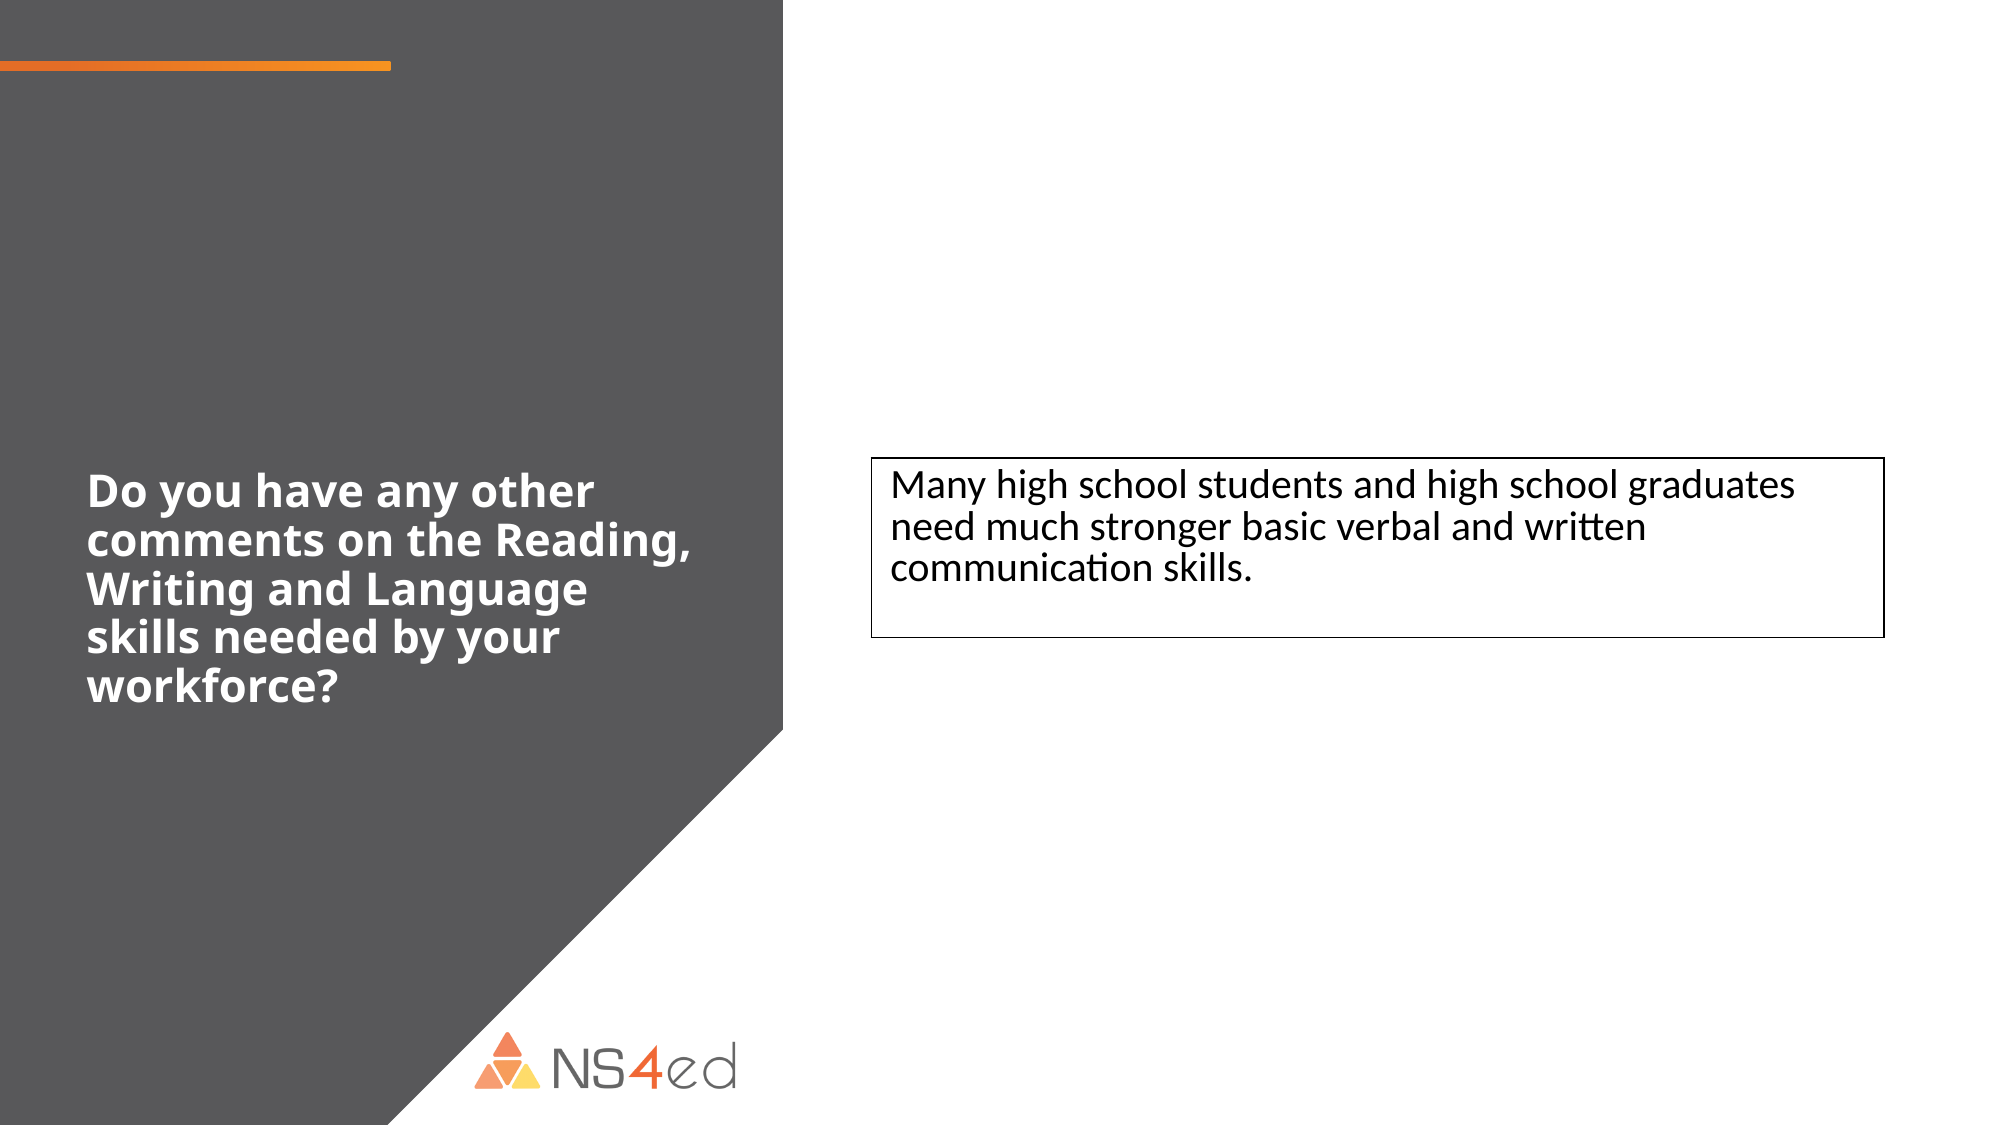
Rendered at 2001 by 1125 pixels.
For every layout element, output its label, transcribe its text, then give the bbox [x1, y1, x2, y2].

picture [460, 1017, 749, 1104]
title Do you have any other comments on the Reading, Writing and Language skills needed by your workforce? [71, 457, 717, 721]
table_header Many high school students and high school graduates need much stronger basic verbal and written communication skills. [872, 459, 1883, 637]
